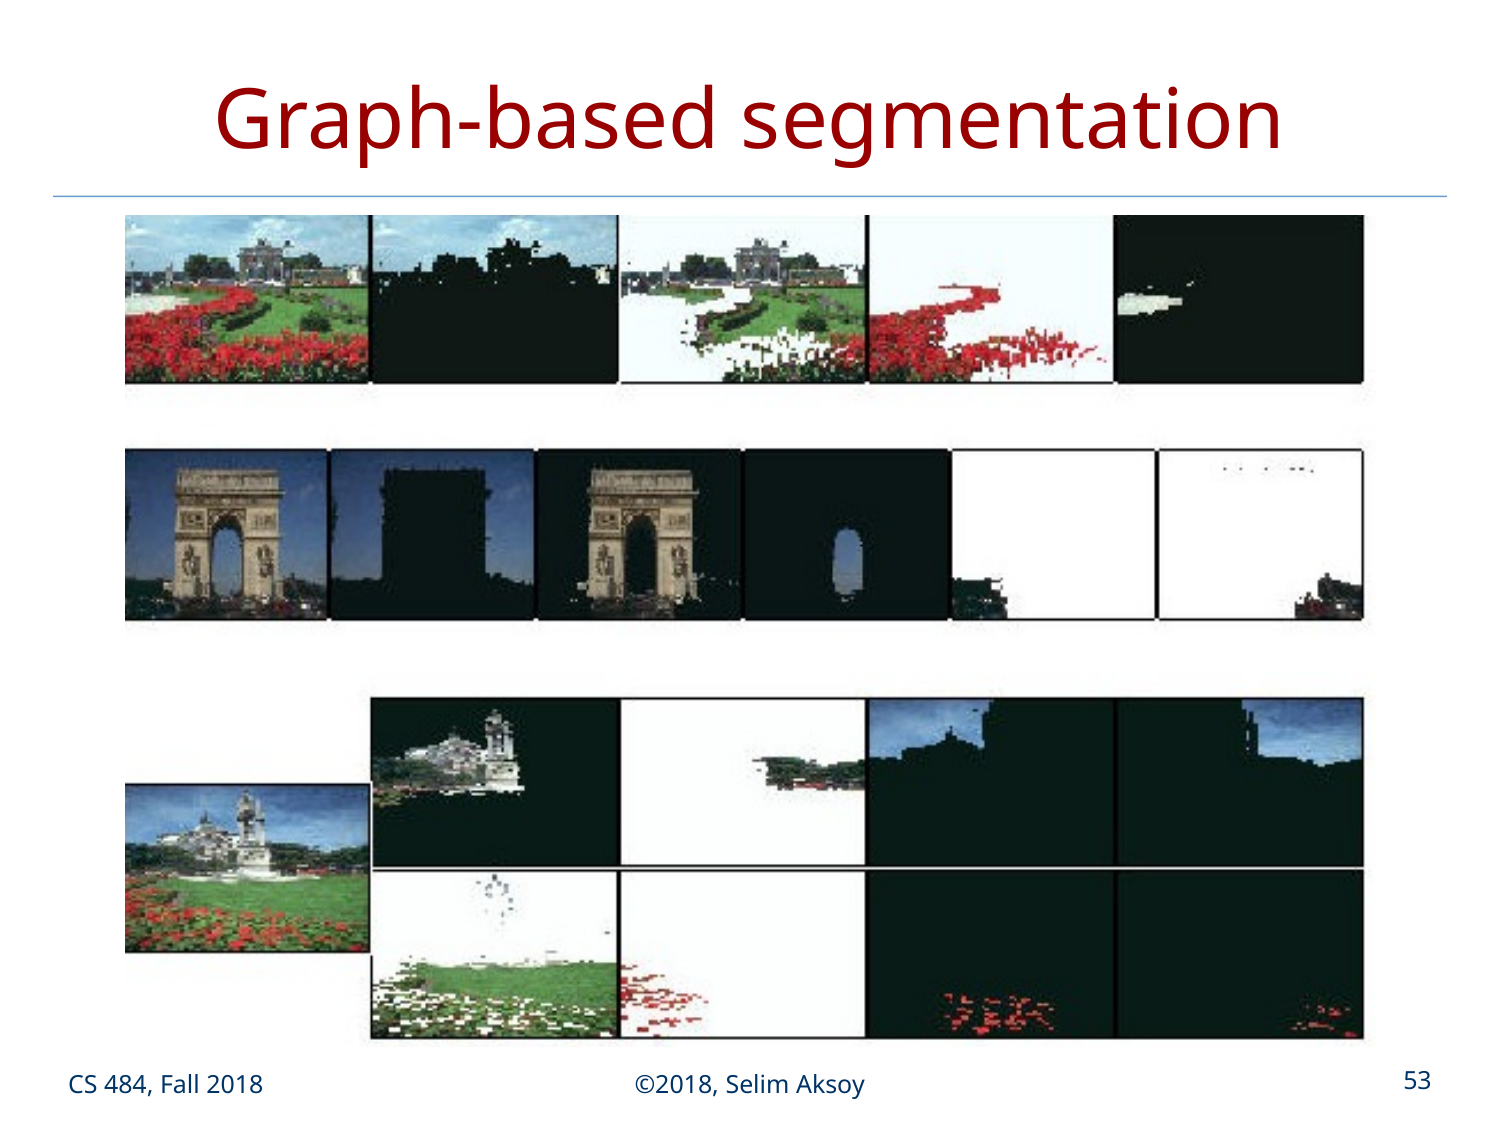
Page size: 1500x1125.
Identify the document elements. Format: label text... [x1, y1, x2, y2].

slide_number 53 [1134, 1052, 1448, 1107]
slide_number CS 484, Fall 2018 [52, 1052, 366, 1107]
footer ©2018, Selim Aksoy [511, 1056, 988, 1107]
title Graph-based segmentation [53, 31, 1447, 173]
picture [124, 215, 1377, 1048]
